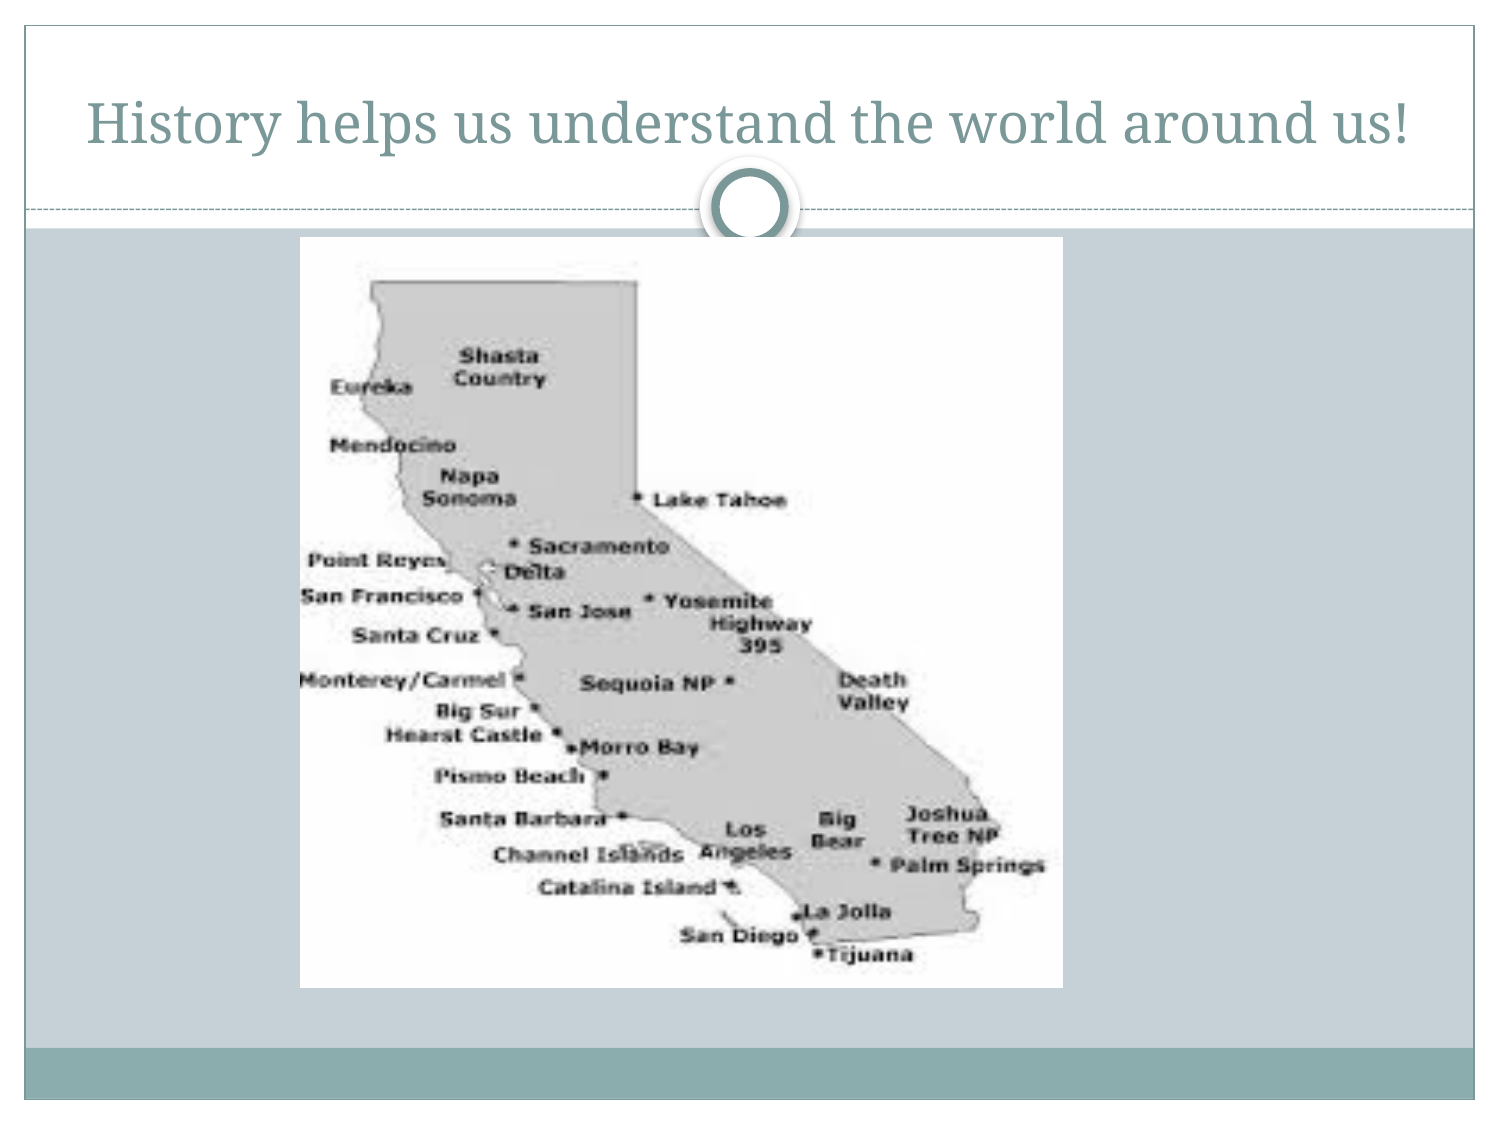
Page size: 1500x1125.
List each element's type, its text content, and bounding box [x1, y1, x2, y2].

title History helps us understand the world around us! [49, 37, 1450, 162]
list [299, 237, 1063, 988]
